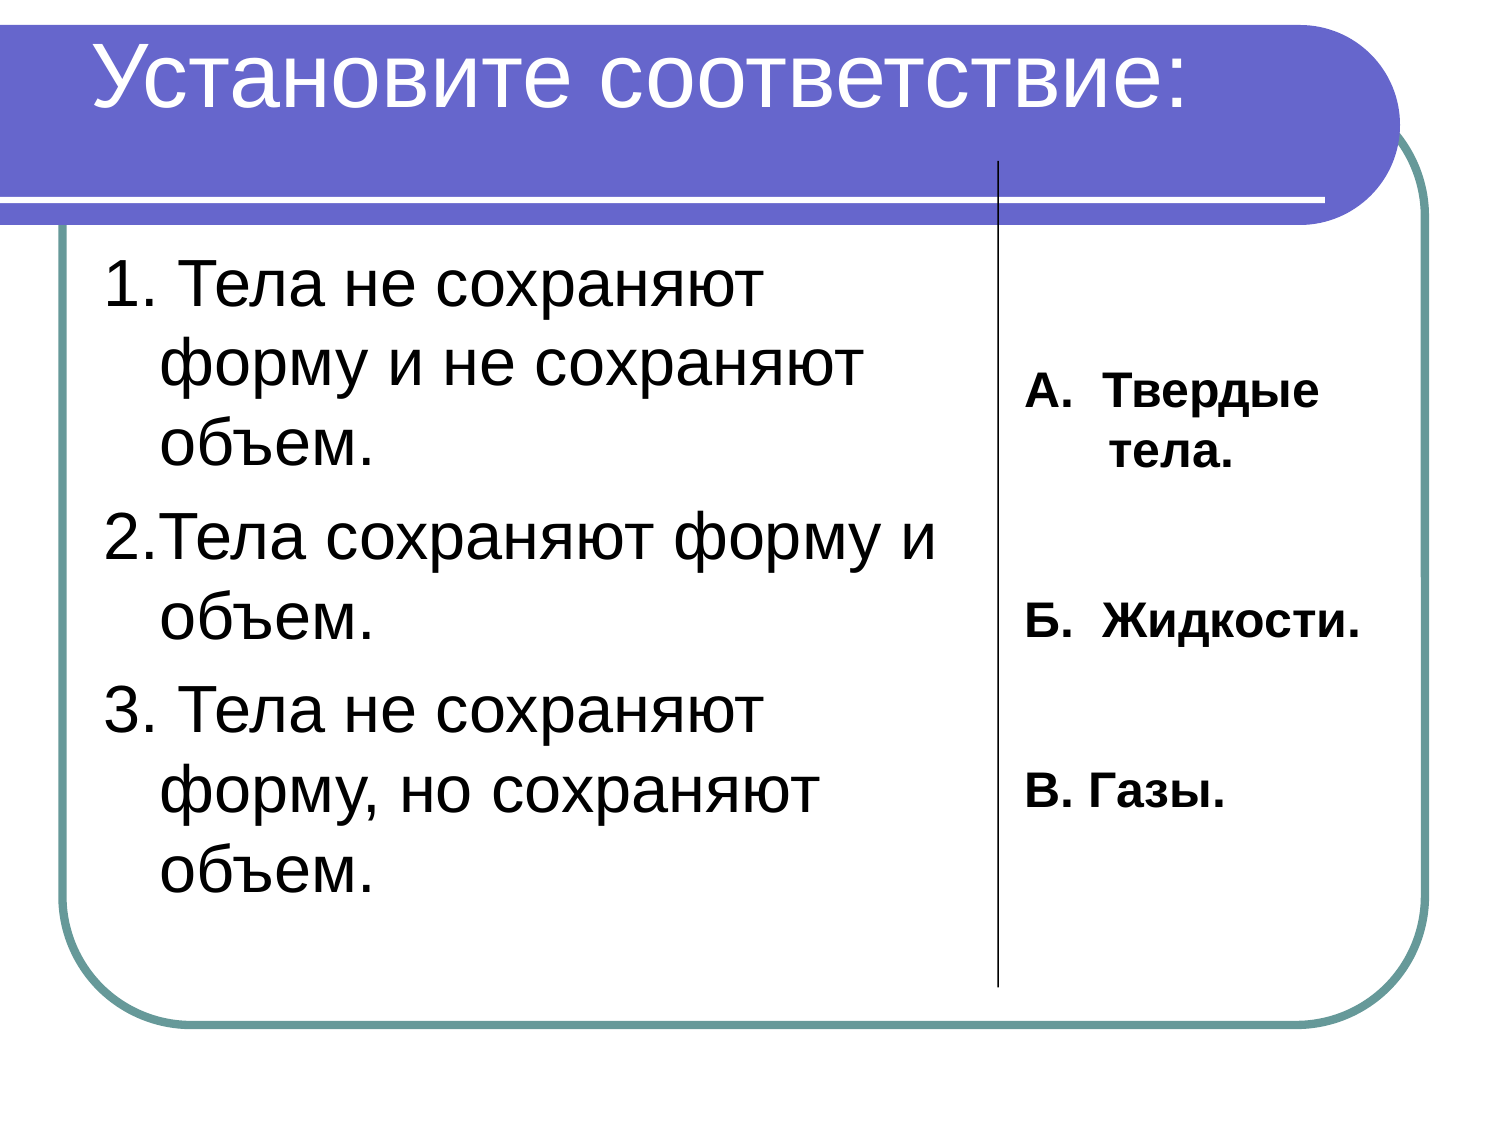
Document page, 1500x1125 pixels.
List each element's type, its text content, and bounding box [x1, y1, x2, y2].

list 1. Тела не сохраняют форму и не сохраняют объем. 2.Тела сохраняют форму и объем. 3. Тела не сохраняют форму, но сохраняют объем. [88, 231, 975, 1024]
text_box [76, 987, 325, 1048]
text_box А. Твердые тела. Б. Жидкости. В. Газы. [1009, 349, 1447, 825]
title Установите соответствие: [75, 19, 1306, 123]
